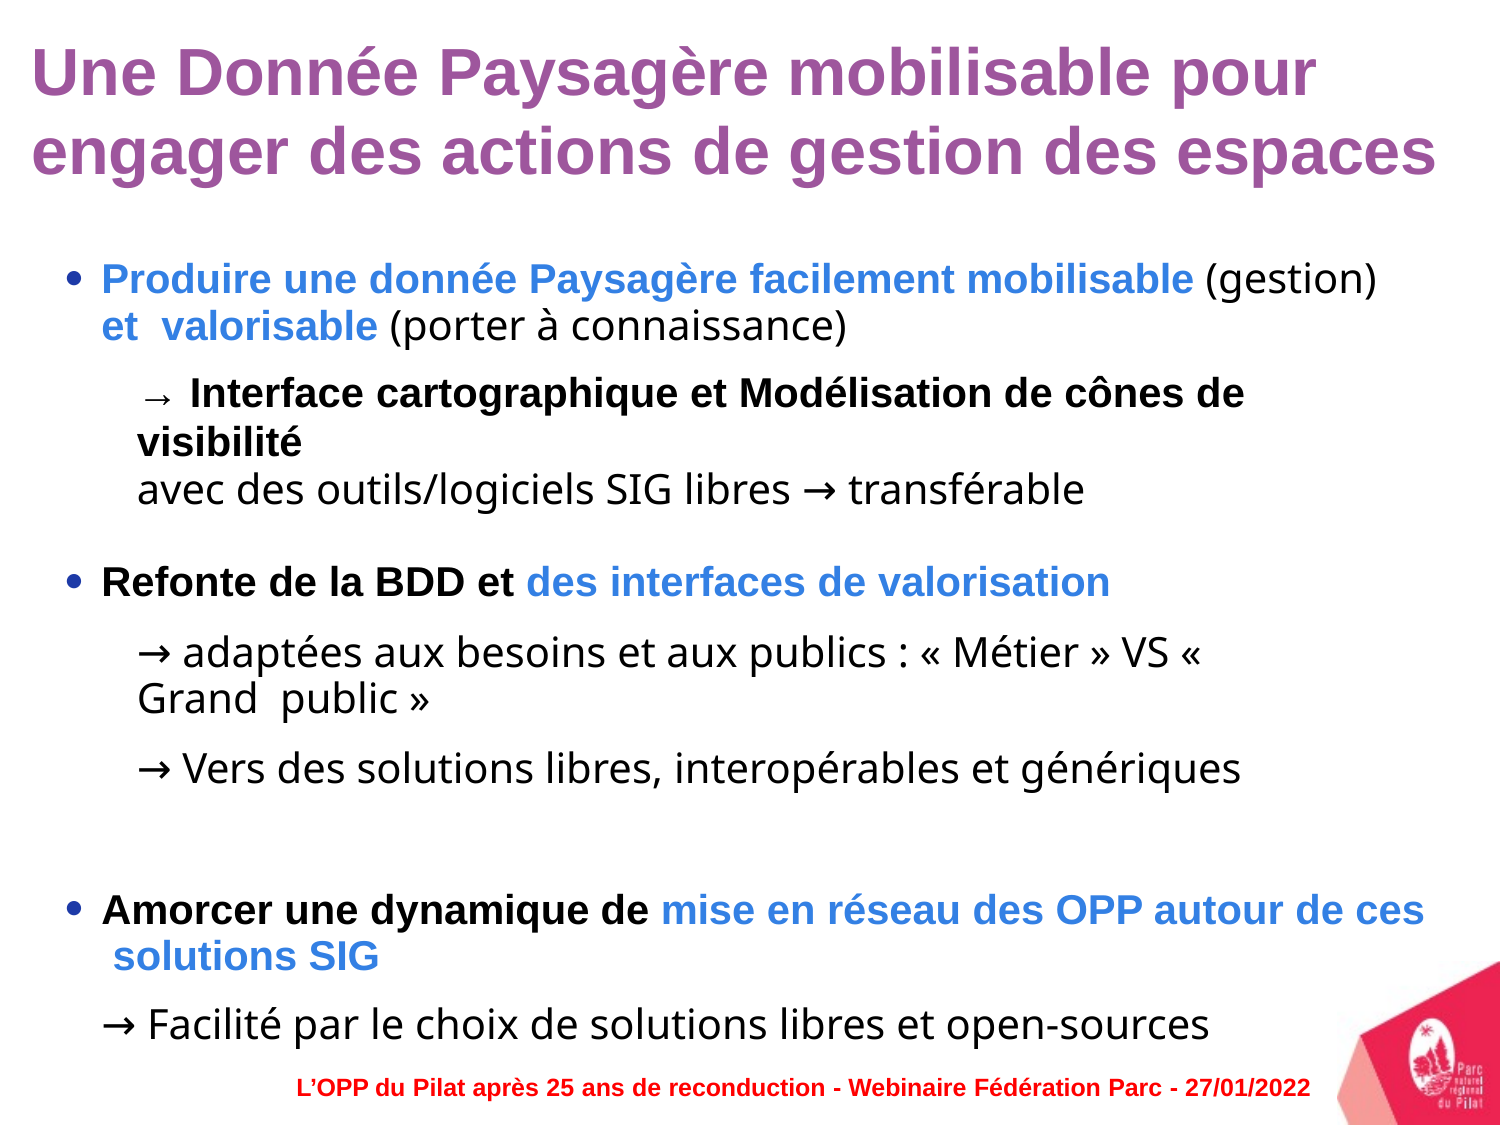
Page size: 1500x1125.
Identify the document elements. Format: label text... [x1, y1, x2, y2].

text_box Produire une donnée Paysagère facilement mobilisable (gestion) et valorisable (porter à connaissance) → Interface cartographique et Modélisation de cônes de visibilité avec des outils/logiciels SIG libres → transférable [99, 249, 1428, 513]
text_box Refonte de la BDD et des interfaces de valorisation → adaptées aux besoins et aux publics : « Métier » VS « Grand public » → Vers des solutions libres, interopérables et génériques [99, 532, 1316, 792]
picture [1337, 961, 1500, 1125]
text_box ● [63, 565, 83, 590]
footer L’OPP du Pilat après 25 ans de reconduction - Webinaire Fédération Parc - 27/01/2022 [294, 1071, 1315, 1125]
text_box Amorcer une dynamique de mise en réseau des OPP autour de ces solutions SIG → Facilité par le choix de solutions libres et open-sources [99, 879, 1431, 1049]
text_box ● [63, 892, 83, 917]
text_box ● [63, 262, 83, 287]
title Une Donnée Paysagère mobilisable pour engager des actions de gestion des espaces [29, 26, 1444, 217]
